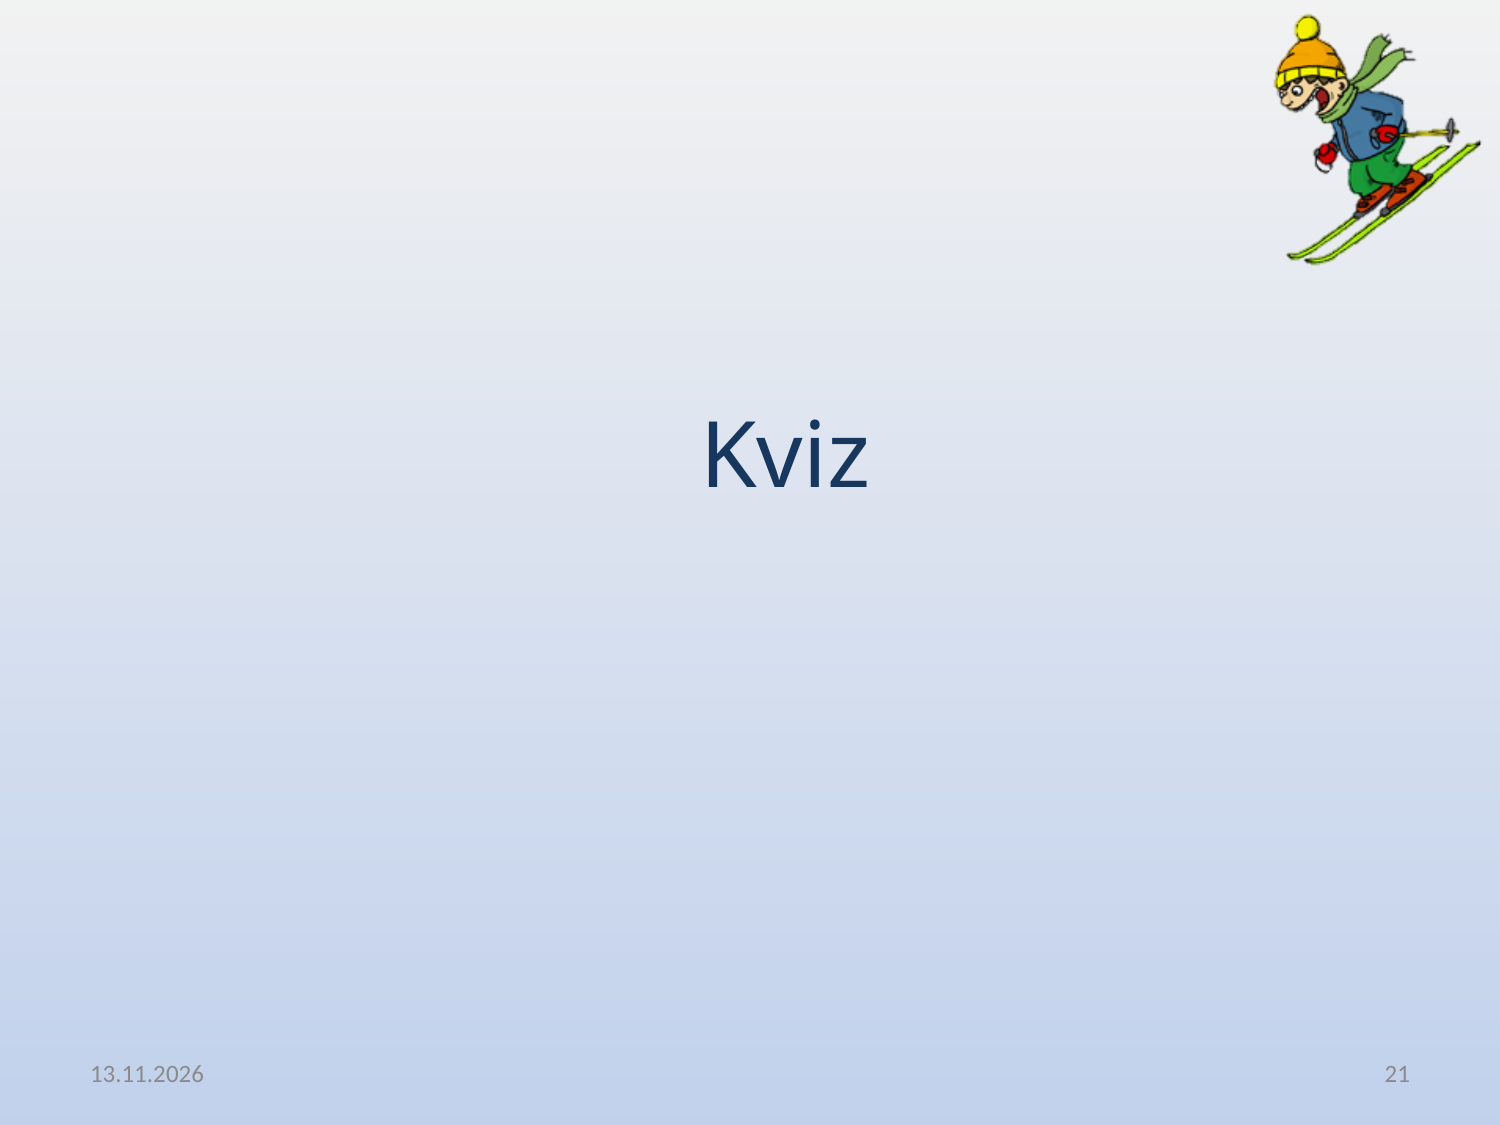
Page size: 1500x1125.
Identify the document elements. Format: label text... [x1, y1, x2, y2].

slide_number 21 [1074, 1042, 1425, 1103]
picture [1234, 9, 1500, 271]
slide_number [75, 1042, 425, 1103]
title Kviz [395, 349, 1175, 552]
